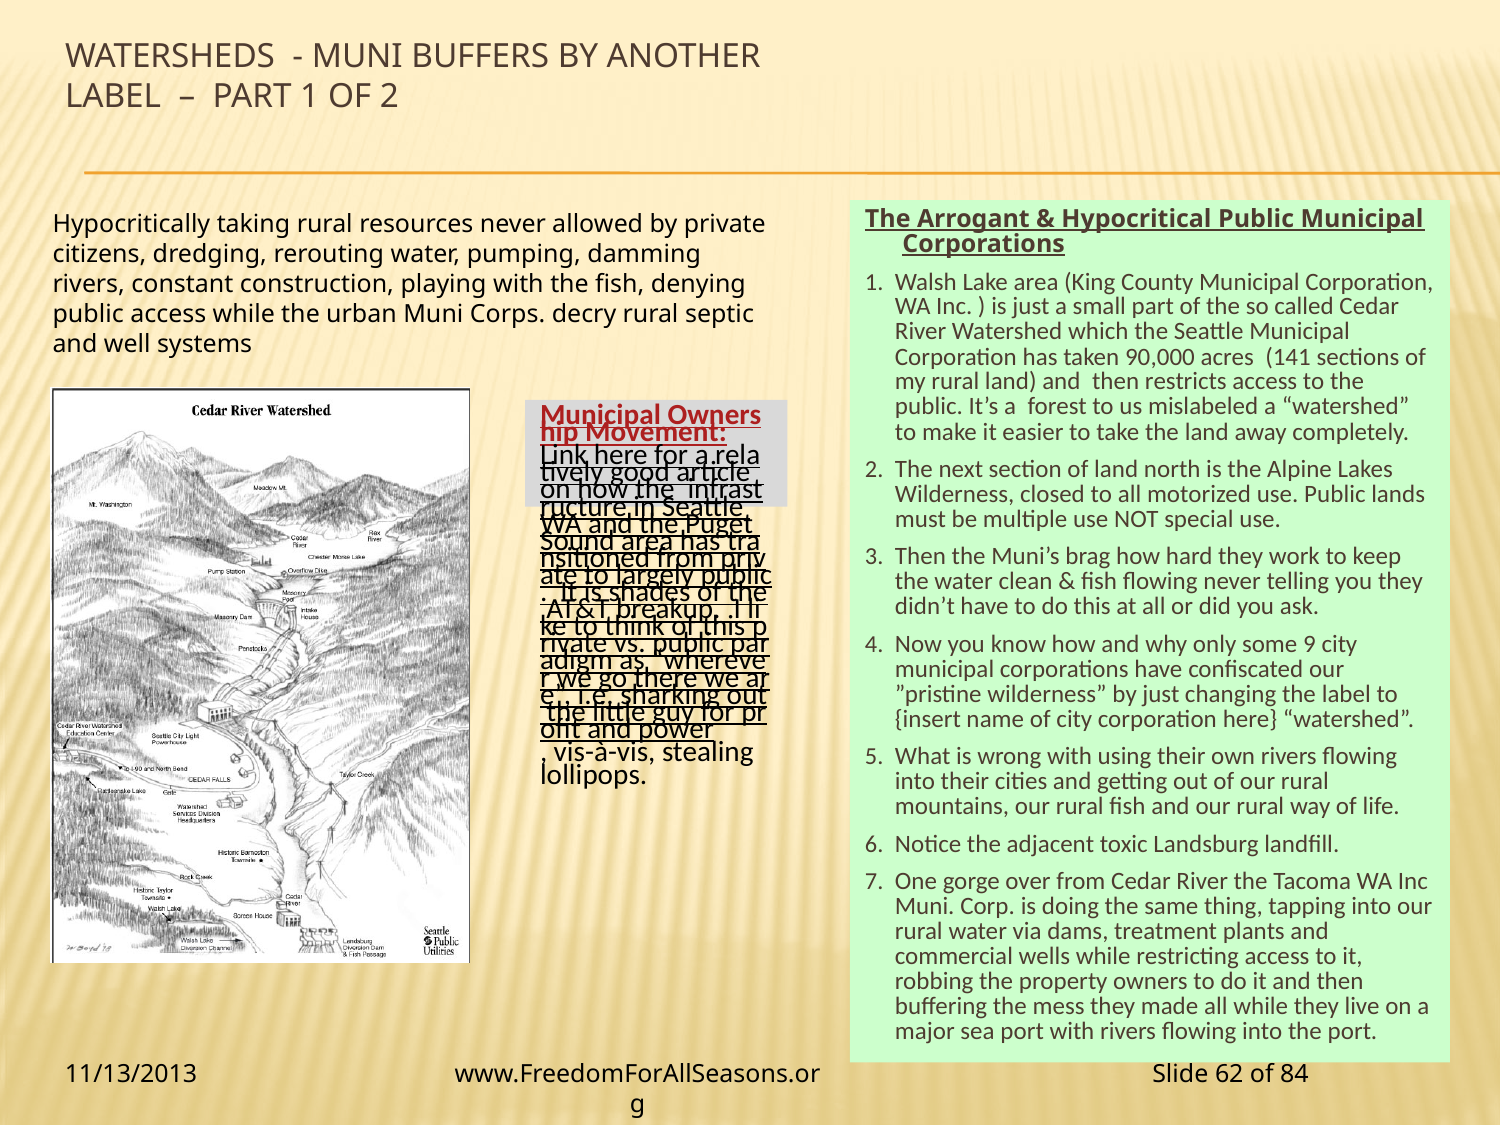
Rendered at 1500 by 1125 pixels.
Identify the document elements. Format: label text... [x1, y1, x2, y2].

text_box Municipal Ownership Movement: Link here for a relatively good article on how the infrastructure in Seattle WA and the Puget Sound area has transitioned from private to largely public. It is shades of the AT&T breakup. I like to think of this private vs. public paradigm as “wherever we go there we are”, i.e. sharking out the little guy for profit and power, vis-à-vis, stealing lollipops. [525, 399, 788, 507]
title Watersheds - muni buffers by another label – part 1 of 2 [50, 24, 875, 163]
list The Arrogant & Hypocritical Public Municipal Corporations Walsh Lake area (King County Municipal Corporation, WA Inc. ) is just a small part of the so called Cedar River Watershed which the Seattle Municipal Corporation has taken 90,000 acres (141 sections of my rural land) and then restricts access to the public. It’s a forest to us mislabeled a “watershed” to make it easier to take the land away completely. The next section of land north is the Alpine Lakes Wilderness, closed to all motorized use. Public lands must be multiple use NOT special use. Then the Muni’s brag how hard they work to keep the water clean & fish flowing never telling you they didn’t have to do this at all or did you ask. Now you know how and why only some 9 city municipal corporations have confiscated our ”pristine wilderness” by just changing the label to {insert name of city corporation here} “watershed”. What is wrong with using their own rivers flowing into their cities and getting out of our rural mountains, our rural fish and our rural way of life. Notice the adjacent toxic Landsburg landfill. One gorge over from Cedar River the Tacoma WA Inc Muni. Corp. is doing the same thing, tapping into our rural water via dams, treatment plants and commercial wells while restricting access to it, robbing the property owners to do it and then buffering the mess they made all while they live on a major sea port with rivers flowing into the port. [849, 200, 1450, 1063]
text_box Hypocritically taking rural resources never allowed by private citizens, dredging, rerouting water, pumping, damming rivers, constant construction, playing with the fish, denying public access while the urban Muni Corps. decry rural septic and well systems [37, 200, 788, 365]
picture [49, 387, 470, 963]
